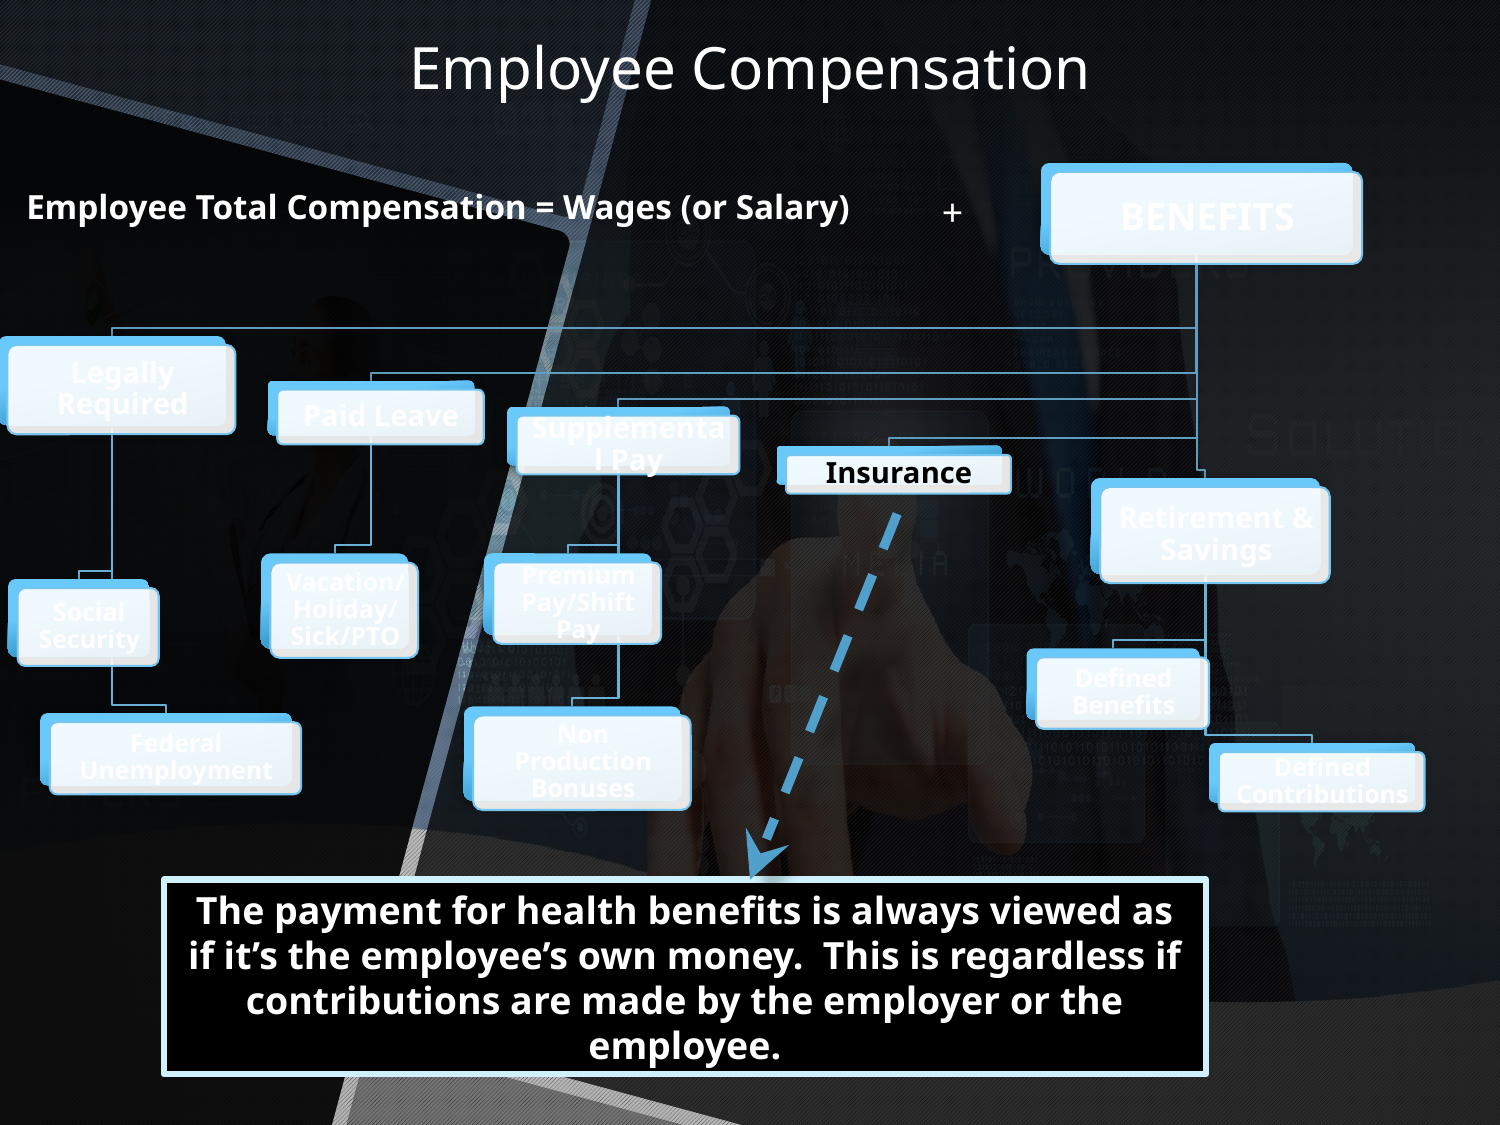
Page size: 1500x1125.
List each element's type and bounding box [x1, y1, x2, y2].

text_box [640, 622, 1007, 771]
list [0, 0, 1500, 1125]
